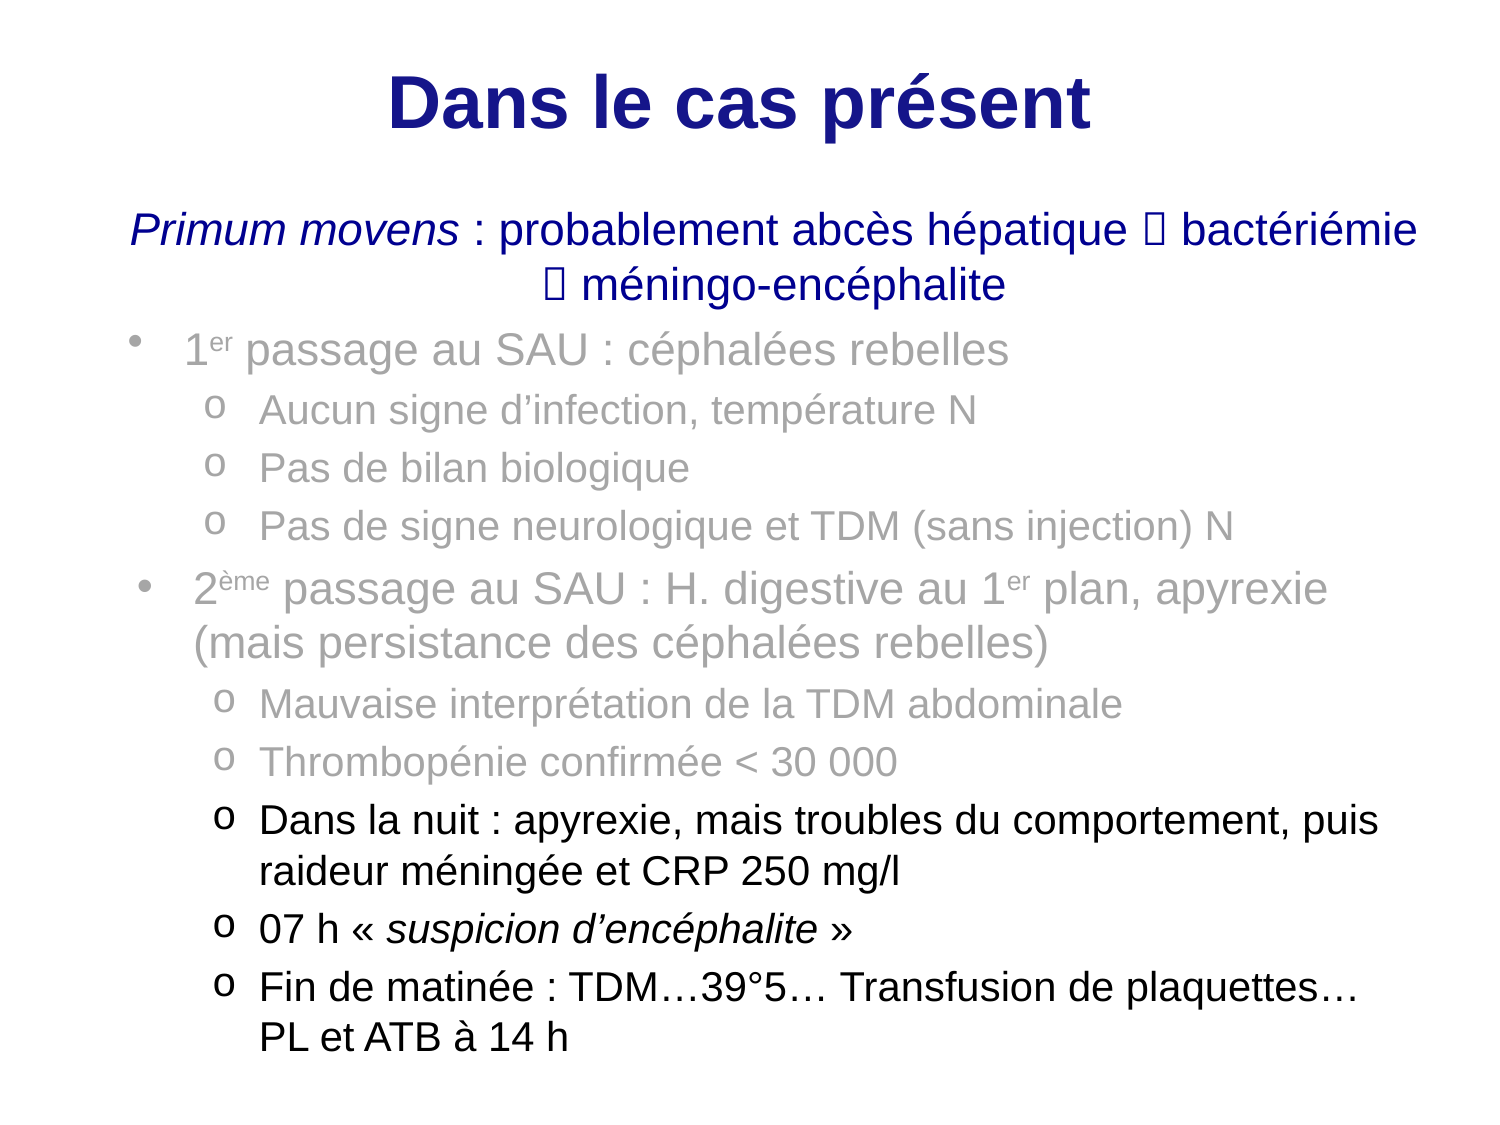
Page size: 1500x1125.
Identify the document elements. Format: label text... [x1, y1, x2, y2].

list Primum movens : probablement abcès hépatique  bactériémie  méningo-encéphalite 1er passage au SAU : céphalées rebelles Aucun signe d’infection, température N Pas de bilan biologique Pas de signe neurologique et TDM (sans injection) N 2ème passage au SAU : H. digestive au 1er plan, apyrexie (mais persistance des céphalées rebelles) Mauvaise interprétation de la TDM abdominale Thrombopénie confirmée < 30 000 Dans la nuit : apyrexie, mais troubles du comportement, puis raideur méningée et CRP 250 mg/l 07 h « suspicion d’encéphalite » Fin de matinée : TDM…39°5… Transfusion de plaquettes… PL et ATB à 14 h [110, 190, 1438, 920]
title Dans le cas présent [110, 33, 1390, 163]
